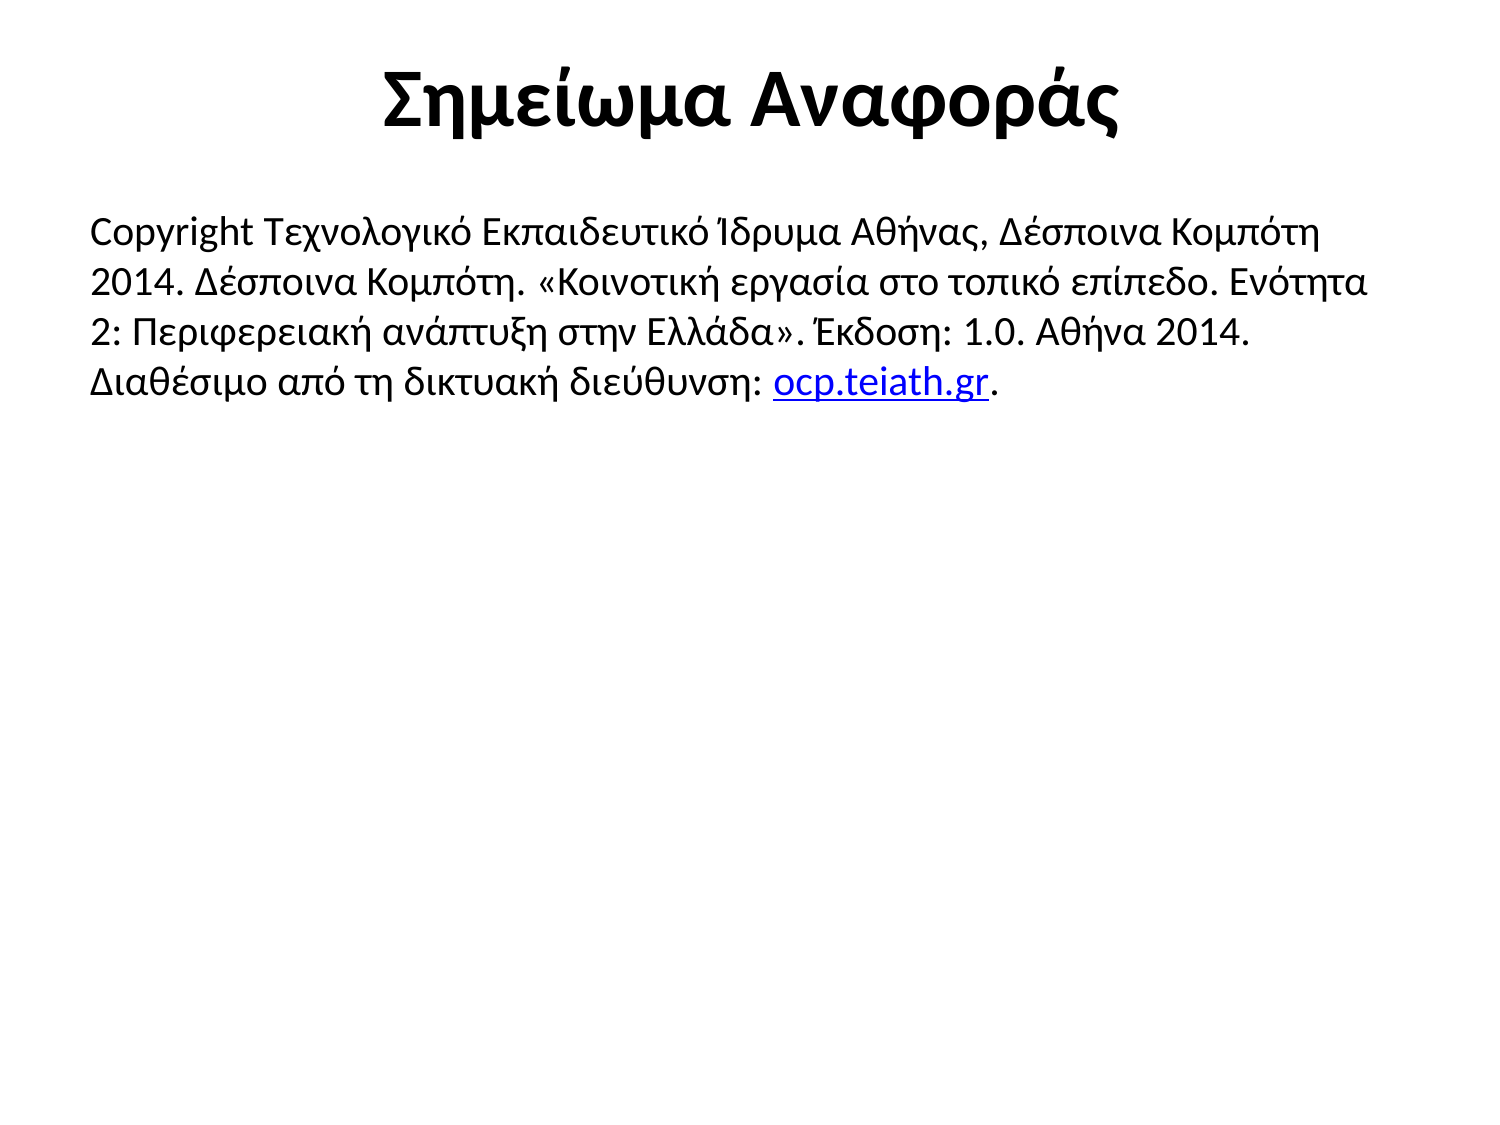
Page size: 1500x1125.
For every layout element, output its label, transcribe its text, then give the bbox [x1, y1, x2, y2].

list Copyright Τεχνολογικό Εκπαιδευτικό Ίδρυμα Αθήνας, Δέσποινα Κομπότη 2014. Δέσποινα Κομπότη. «Κοινοτική εργασία στο τοπικό επίπεδο. Ενότητα 2: Περιφερειακή ανάπτυξη στην Ελλάδα». Έκδοση: 1.0. Αθήνα 2014. Διαθέσιμο από τη δικτυακή διεύθυνση: ocp.teiath.gr. [75, 196, 1425, 1024]
title Σημείωμα Αναφοράς [76, 19, 1427, 169]
